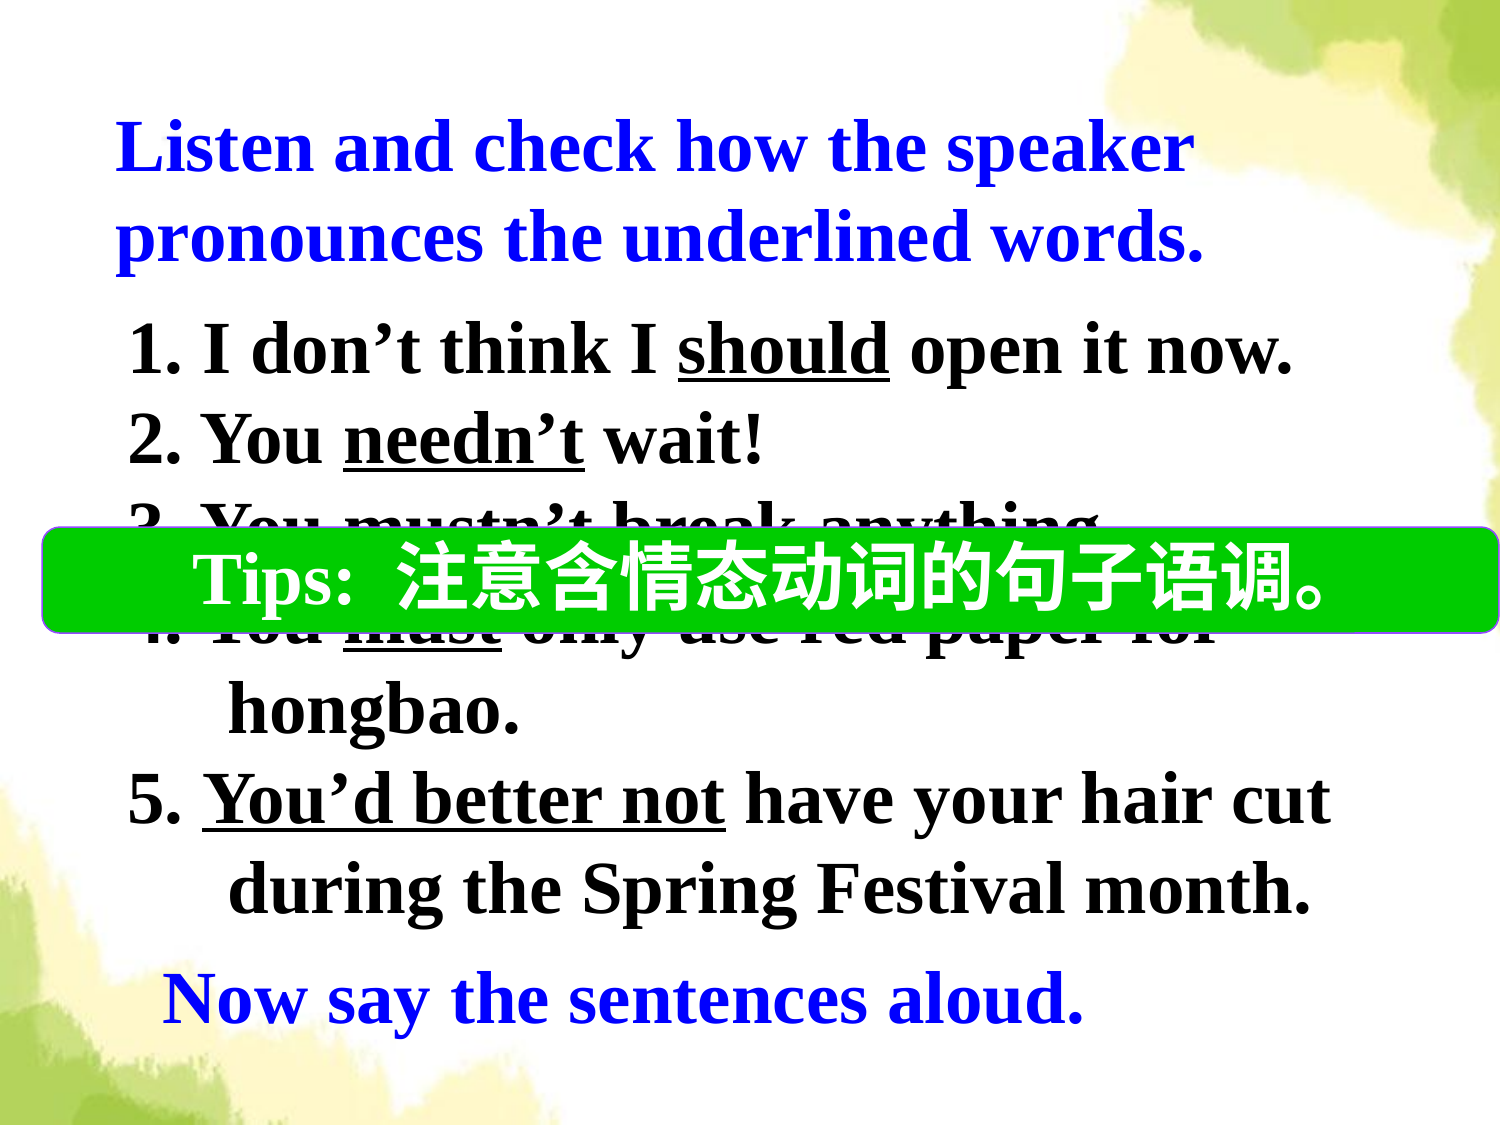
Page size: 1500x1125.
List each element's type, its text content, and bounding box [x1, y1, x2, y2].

picture [0, 0, 1500, 1125]
title Listen and check how the speaker pronounces the underlined words. [100, 84, 1463, 288]
text_box Tips: 注意含情态动词的句子语调。 [42, 527, 1499, 634]
list 1. I don’t think I should open it now. 2. You needn’t wait! 3. You mustn’t break anything. 4. You must only use red paper for hongbao. 5. You’d better not have your hair cut during the Spring Festival month. [112, 290, 1400, 527]
list 1. I don’t think I should open it now. 2. You needn’t wait! 3. You mustn’t break anything. 4. You must only use red paper for hongbao. 5. You’d better not have your hair cut during the Spring Festival month. [112, 634, 1400, 944]
text_box Now say the sentences aloud. [147, 941, 1207, 1047]
